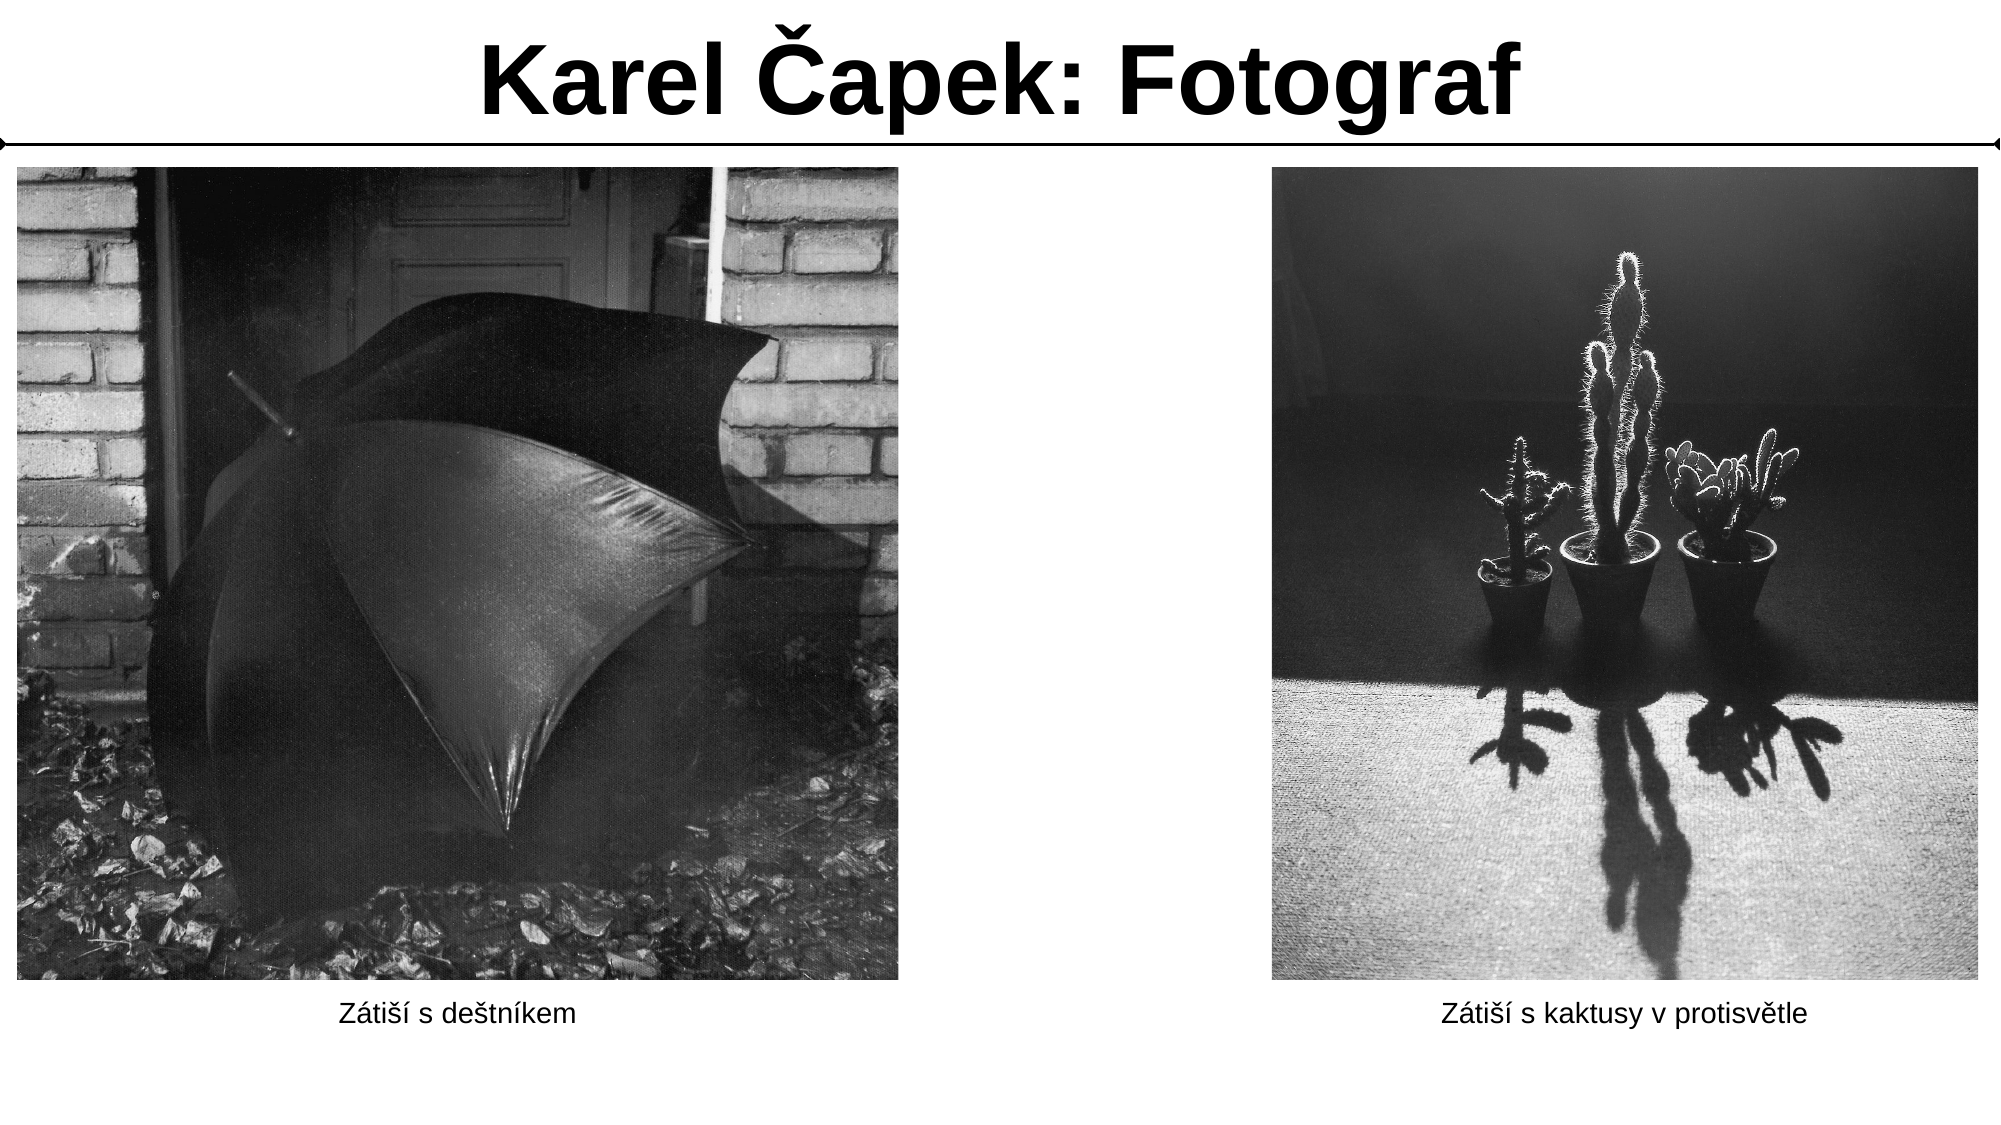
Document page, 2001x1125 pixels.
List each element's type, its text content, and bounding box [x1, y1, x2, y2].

text_box Zátiší s deštníkem [319, 988, 597, 1045]
picture [1271, 166, 1979, 980]
text_box Zátiší s kaktusy v protisvětle [1290, 988, 1960, 1045]
text_box Karel Čapek: Fotograf [453, 0, 1547, 143]
picture [16, 166, 899, 980]
